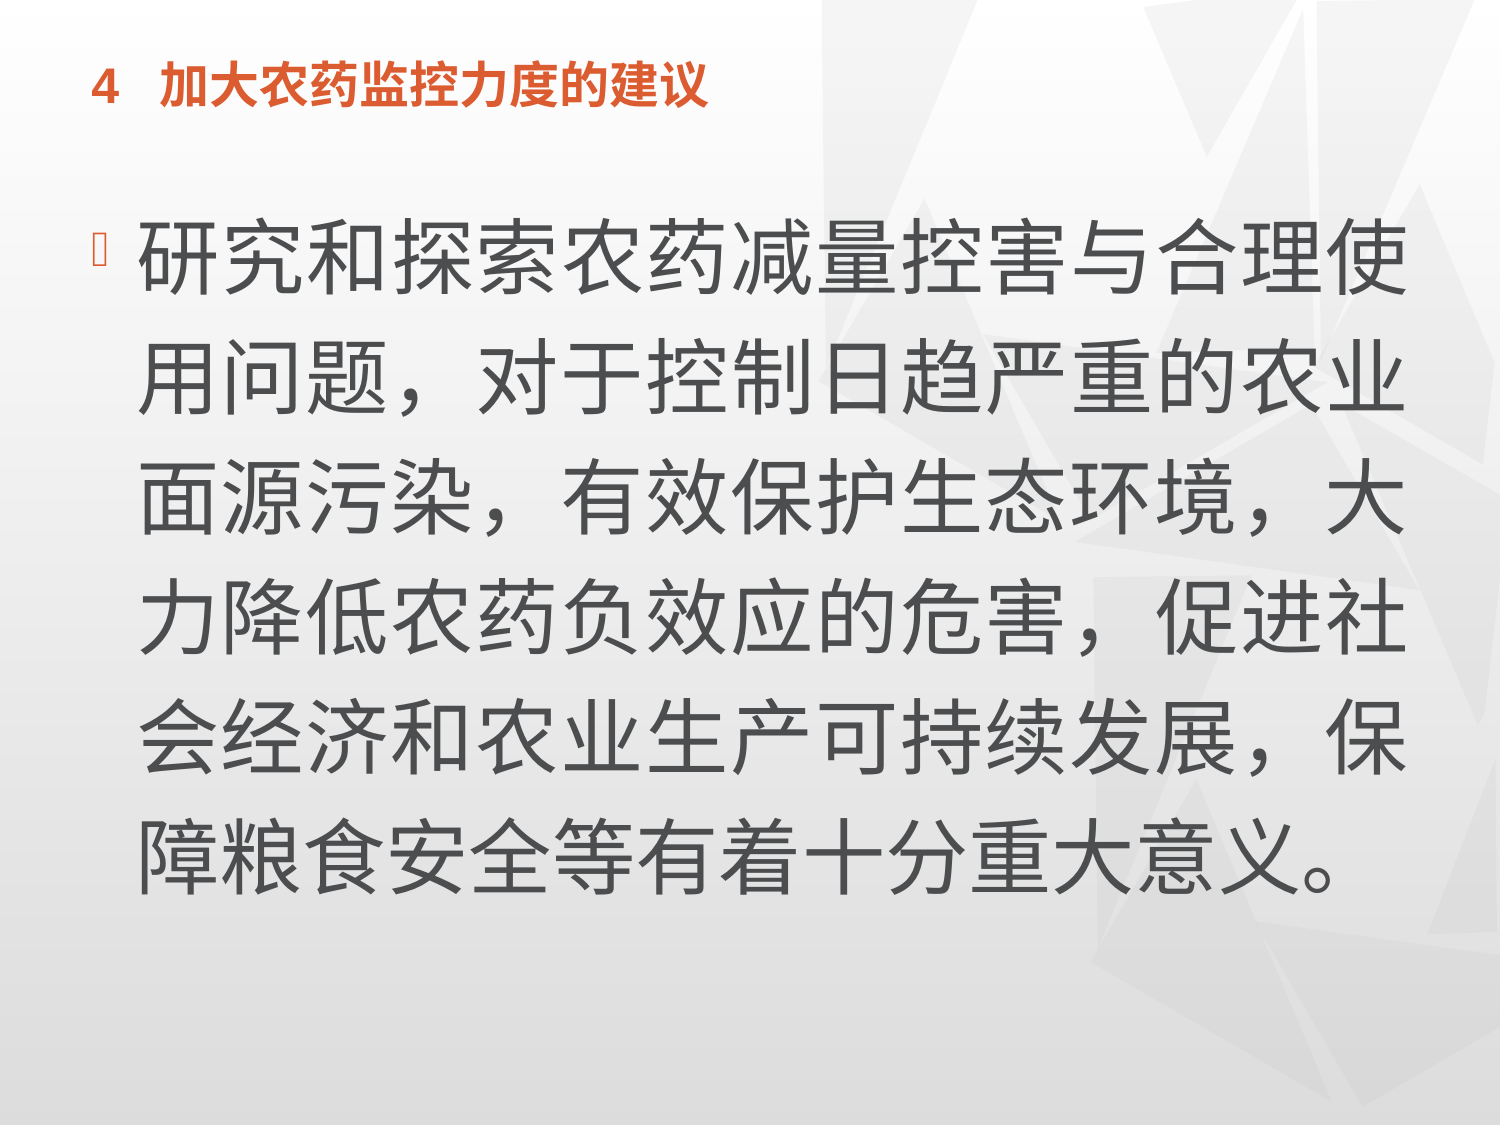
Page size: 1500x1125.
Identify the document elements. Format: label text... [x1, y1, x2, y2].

list 研究和探索农药减量控害与合理使用问题，对于控制日趋严重的农业面源污染，有效保护生态环境，大力降低农药负效应的危害，促进社会经济和农业生产可持续发展，保障粮食安全等有着十分重大意义。 [76, 177, 1425, 1033]
title 4 加大农药监控力度的建议 [76, 21, 1425, 153]
